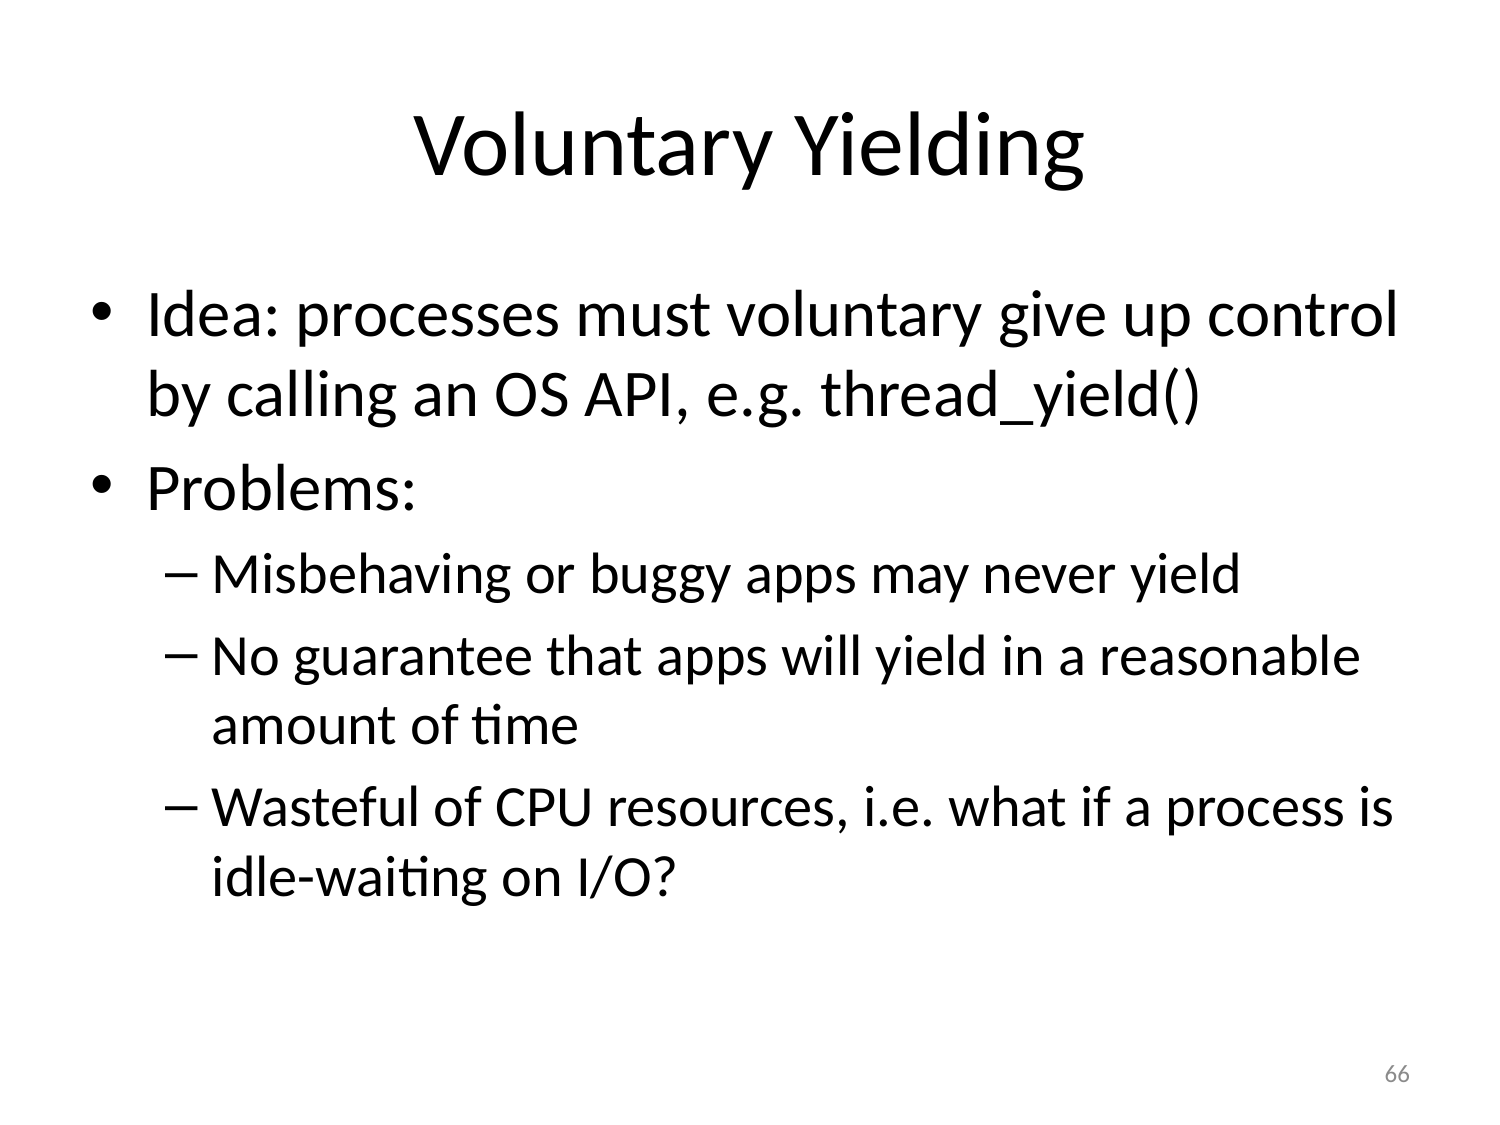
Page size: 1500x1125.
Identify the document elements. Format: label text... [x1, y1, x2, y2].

list Idea: processes must voluntary give up control by calling an OS API, e.g. thread_yield() Problems: Misbehaving or buggy apps may never yield No guarantee that apps will yield in a reasonable amount of time Wasteful of CPU resources, i.e. what if a process is idle-waiting on I/O? [75, 262, 1425, 1005]
title Voluntary Yielding [75, 45, 1425, 233]
slide_number 66 [1074, 1042, 1425, 1103]
